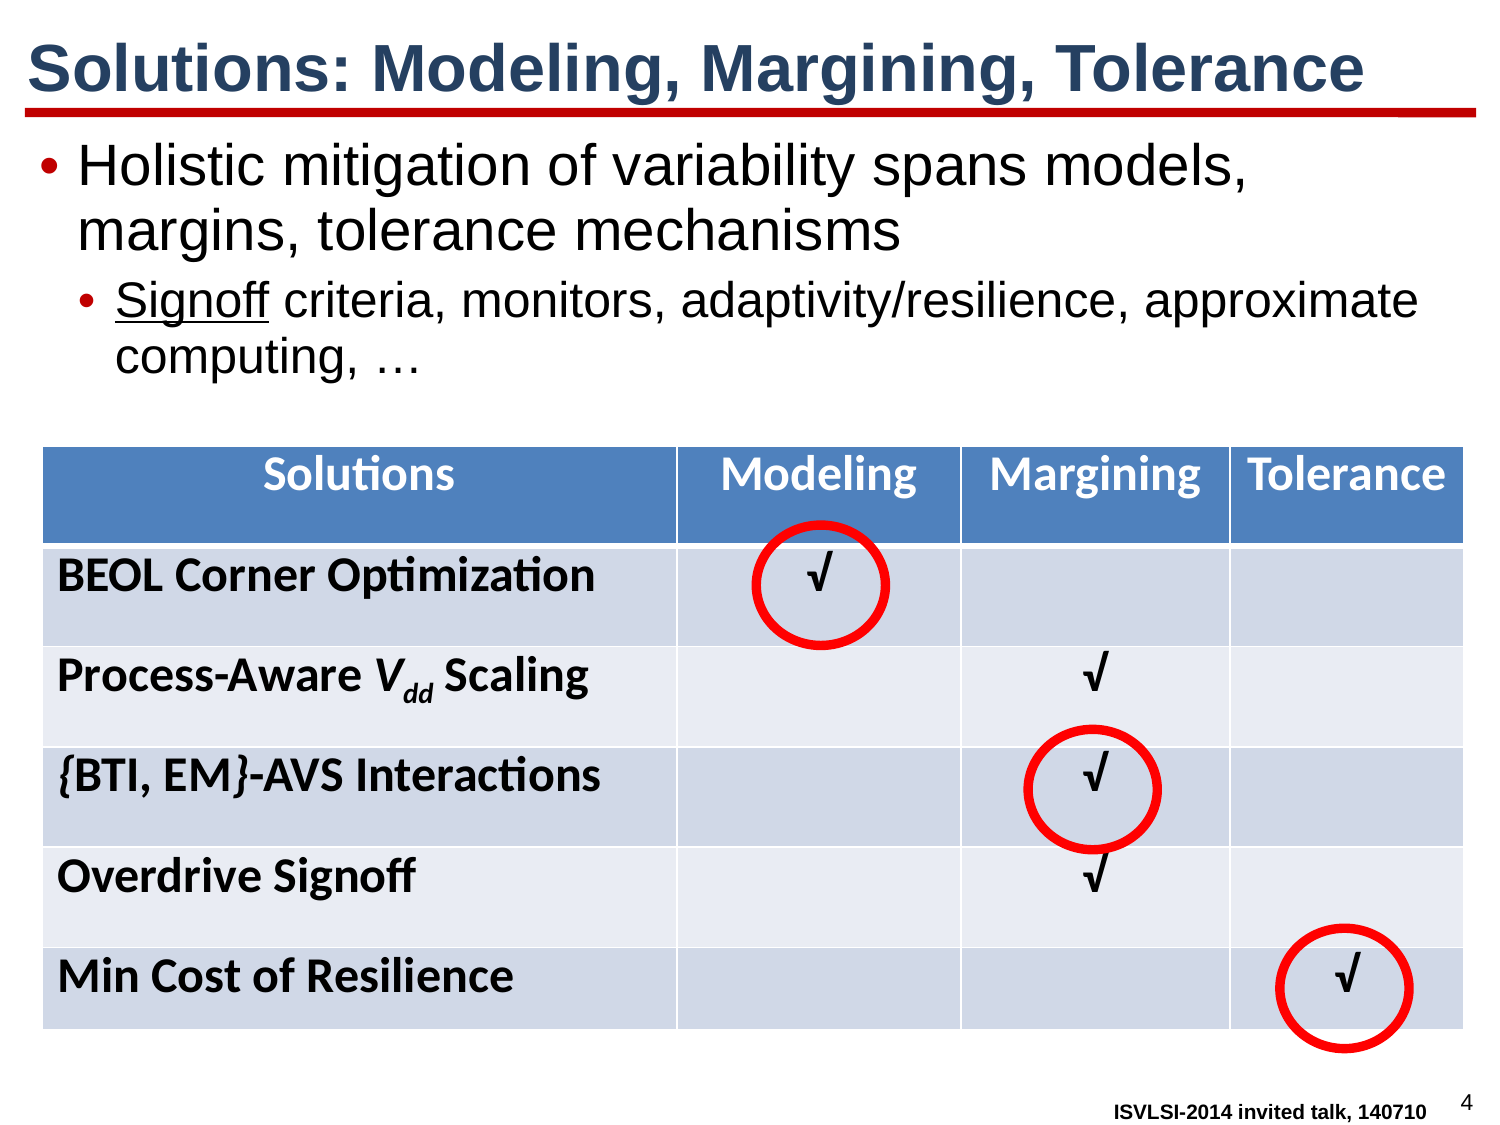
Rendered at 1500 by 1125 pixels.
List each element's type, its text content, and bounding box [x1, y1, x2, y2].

text_box [756, 525, 886, 646]
text_box Holistic mitigation of variability spans models, margins, tolerance mechanisms Signoff criteria, monitors, adaptivity/resilience, approximate computing, … [24, 125, 1475, 1063]
title Solutions: Modeling, Margining, Tolerance [12, 18, 1500, 112]
text_box [1279, 928, 1410, 1049]
text_box [1028, 729, 1158, 850]
